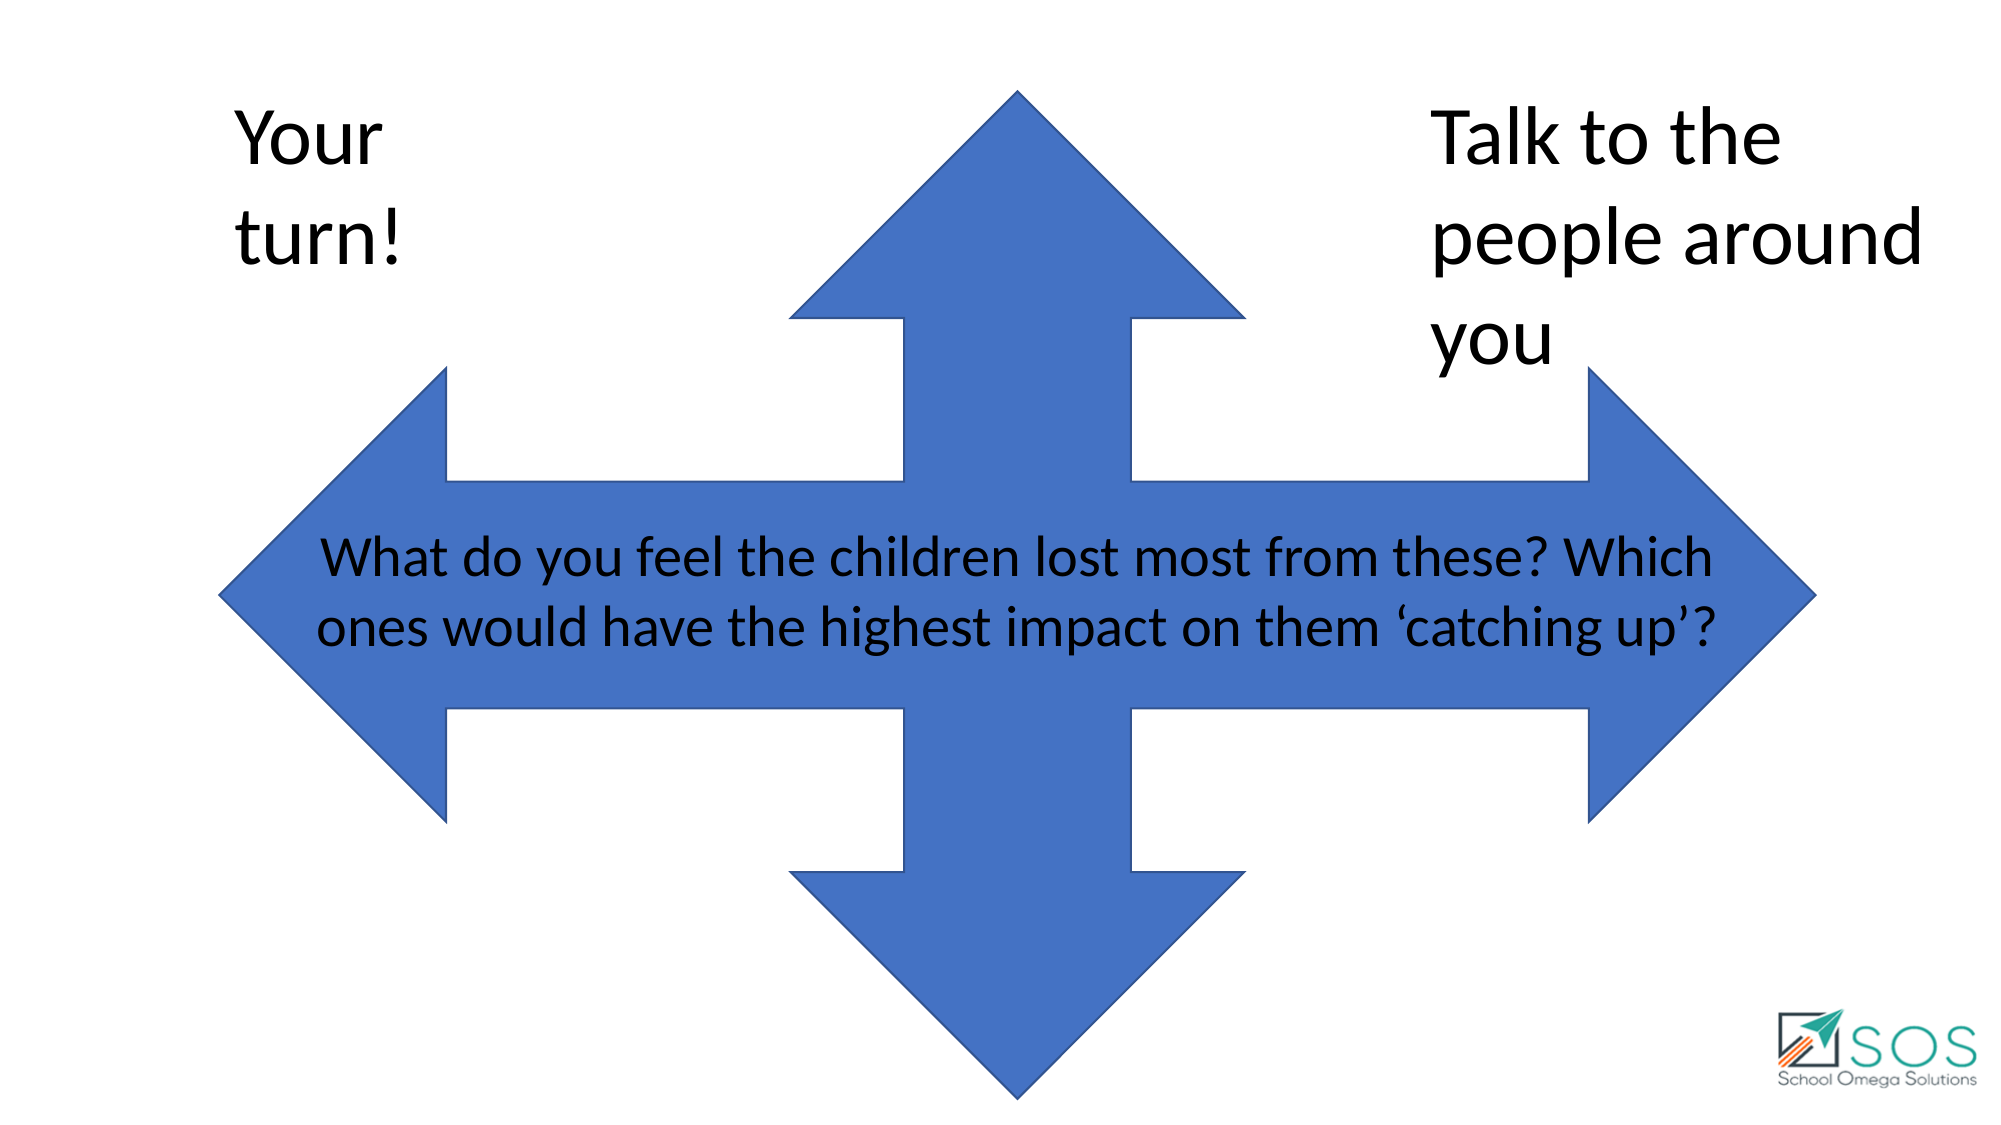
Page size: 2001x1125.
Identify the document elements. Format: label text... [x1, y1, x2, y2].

text_box Your turn! [219, 73, 585, 289]
text_box [302, 89, 1732, 510]
text_box [1789, 567, 1818, 624]
text_box What do you feel the children lost most from these? Which ones would have the highest impact on them ‘catching up’? [246, 510, 1789, 666]
text_box [288, 666, 1747, 1101]
text_box [217, 566, 246, 624]
text_box Talk to the people around you [1415, 73, 2000, 389]
picture [1770, 1001, 1983, 1099]
